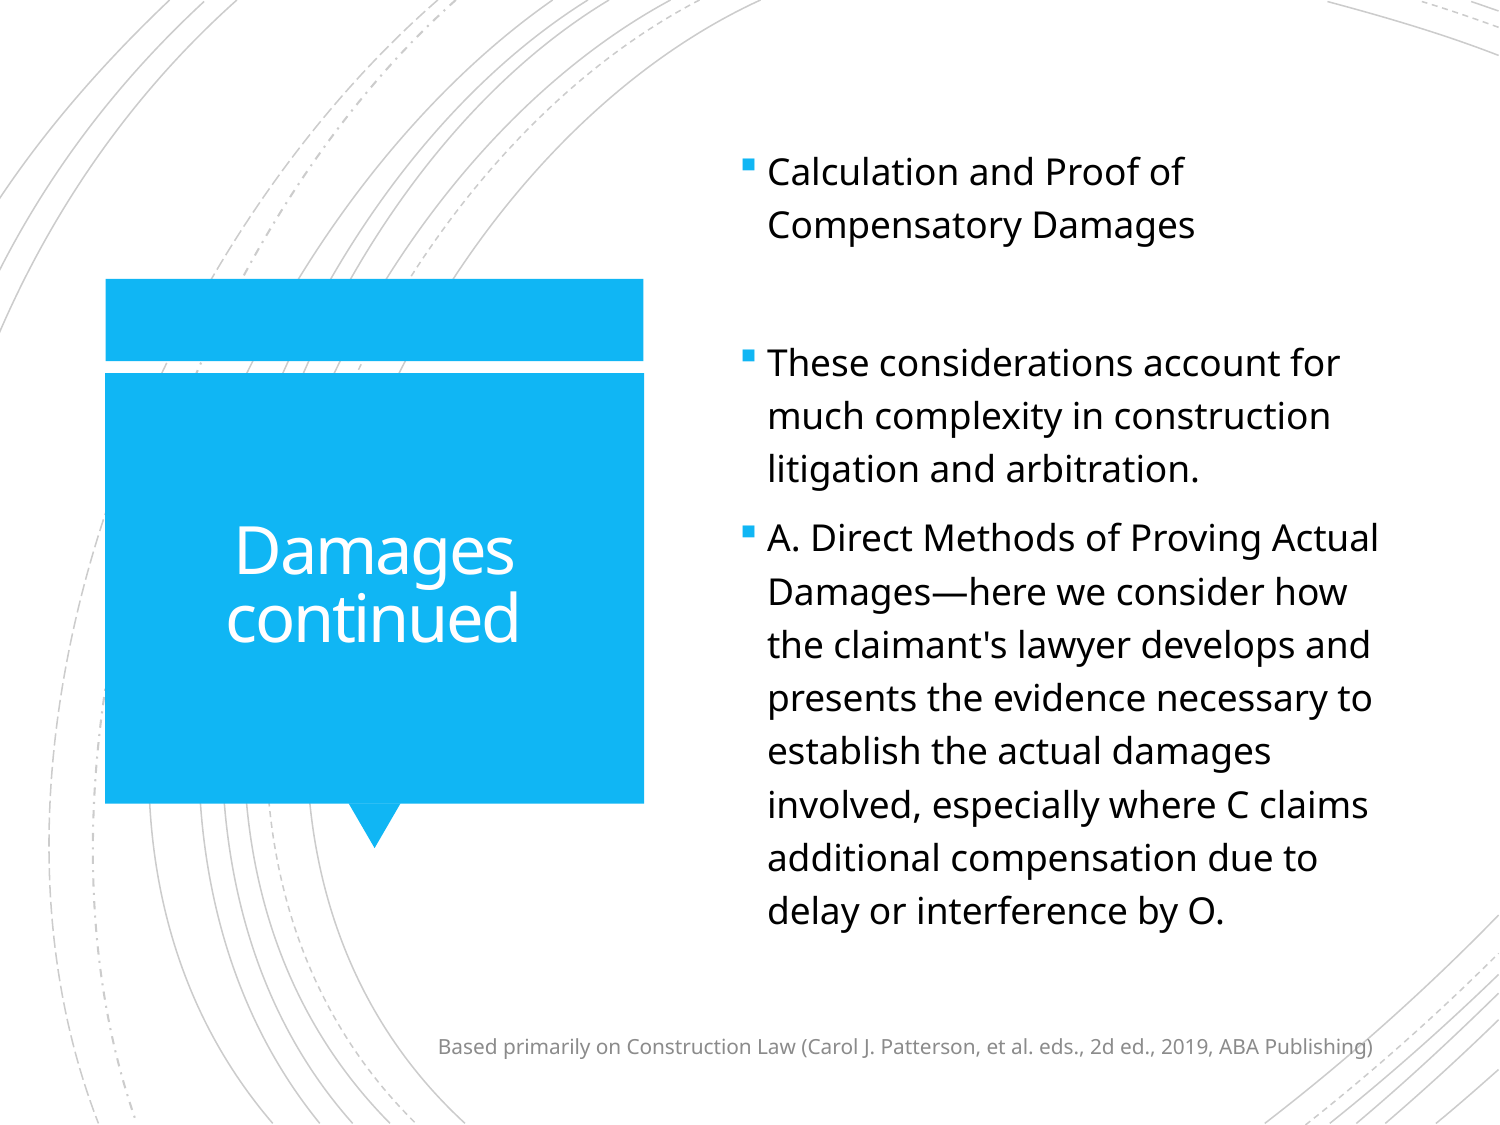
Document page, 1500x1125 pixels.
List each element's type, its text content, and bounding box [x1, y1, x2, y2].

footer Based primarily on Construction Law (Carol J. Patterson, et al. eds., 2d ed., 2019, ABA Publishing) [105, 1021, 1394, 1074]
list Calculation and Proof of Compensatory Damages These considerations account for much complexity in construction litigation and arbitration. A. Direct Methods of Proving Actual Damages—here we consider how the claimant's lawyer develops and presents the evidence necessary to establish the actual damages involved, especially where C claims additional compensation due to delay or interference by O. [724, 131, 1396, 993]
title Damages continued [118, 385, 630, 790]
